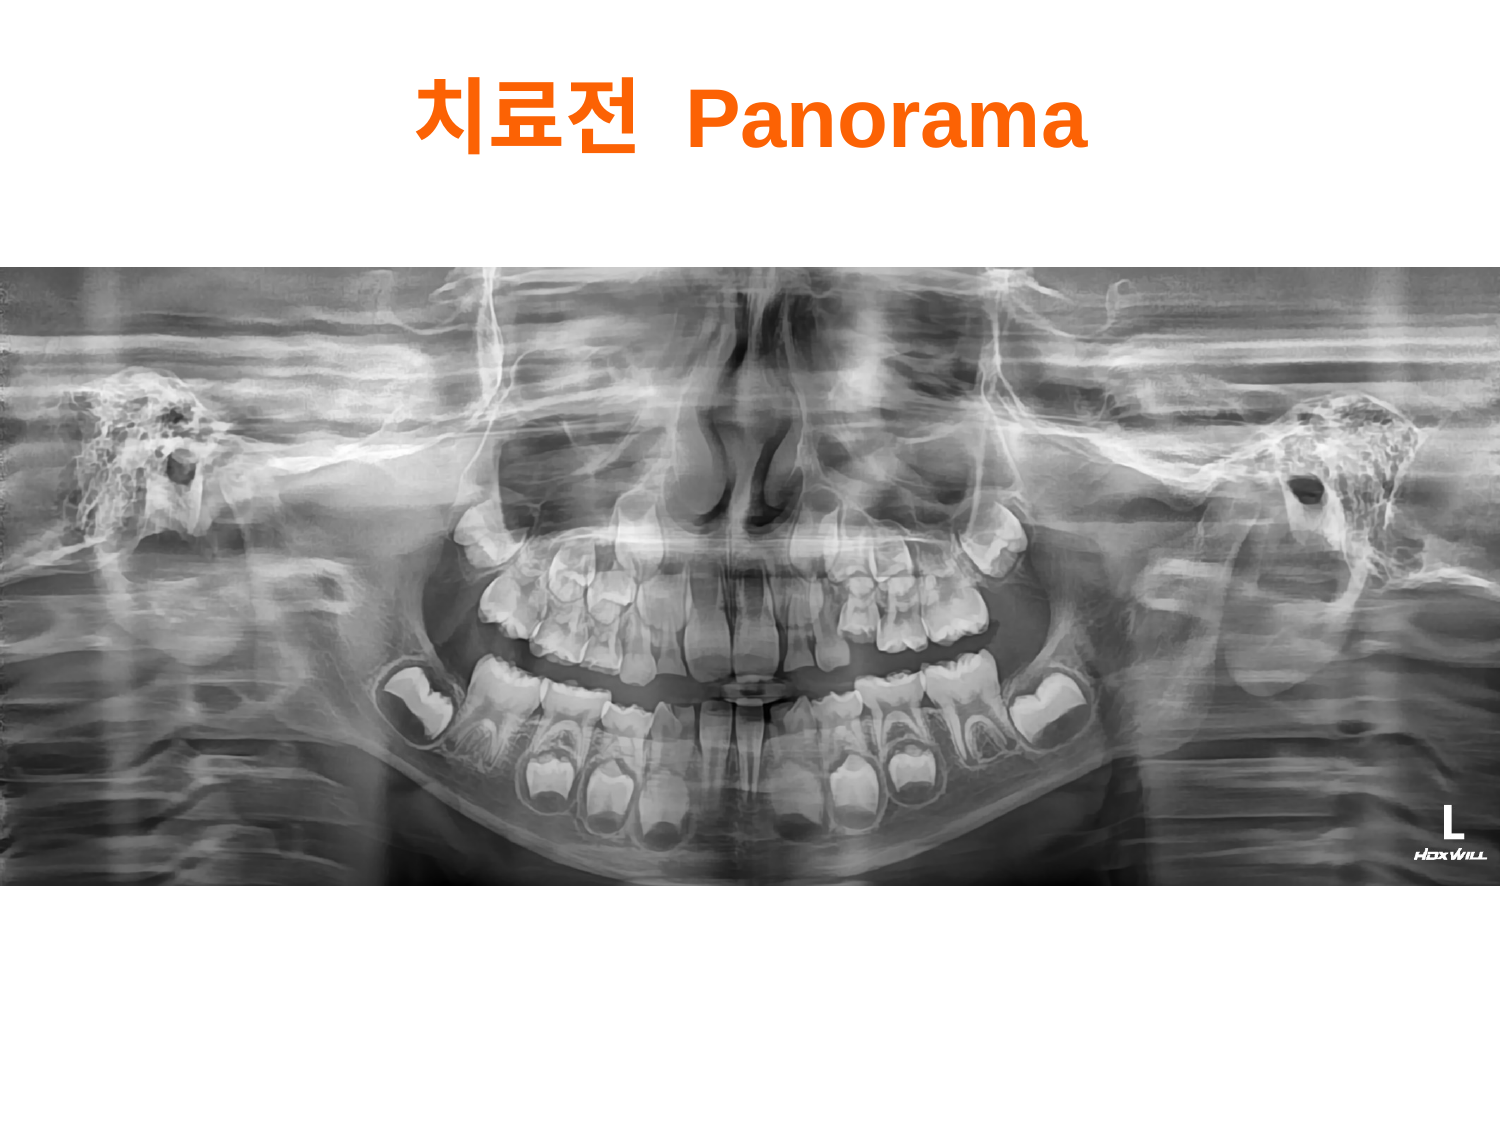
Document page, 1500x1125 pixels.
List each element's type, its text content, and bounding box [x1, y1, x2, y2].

text_box 치료전 Panorama [74, 20, 1425, 208]
picture [0, 266, 1500, 886]
